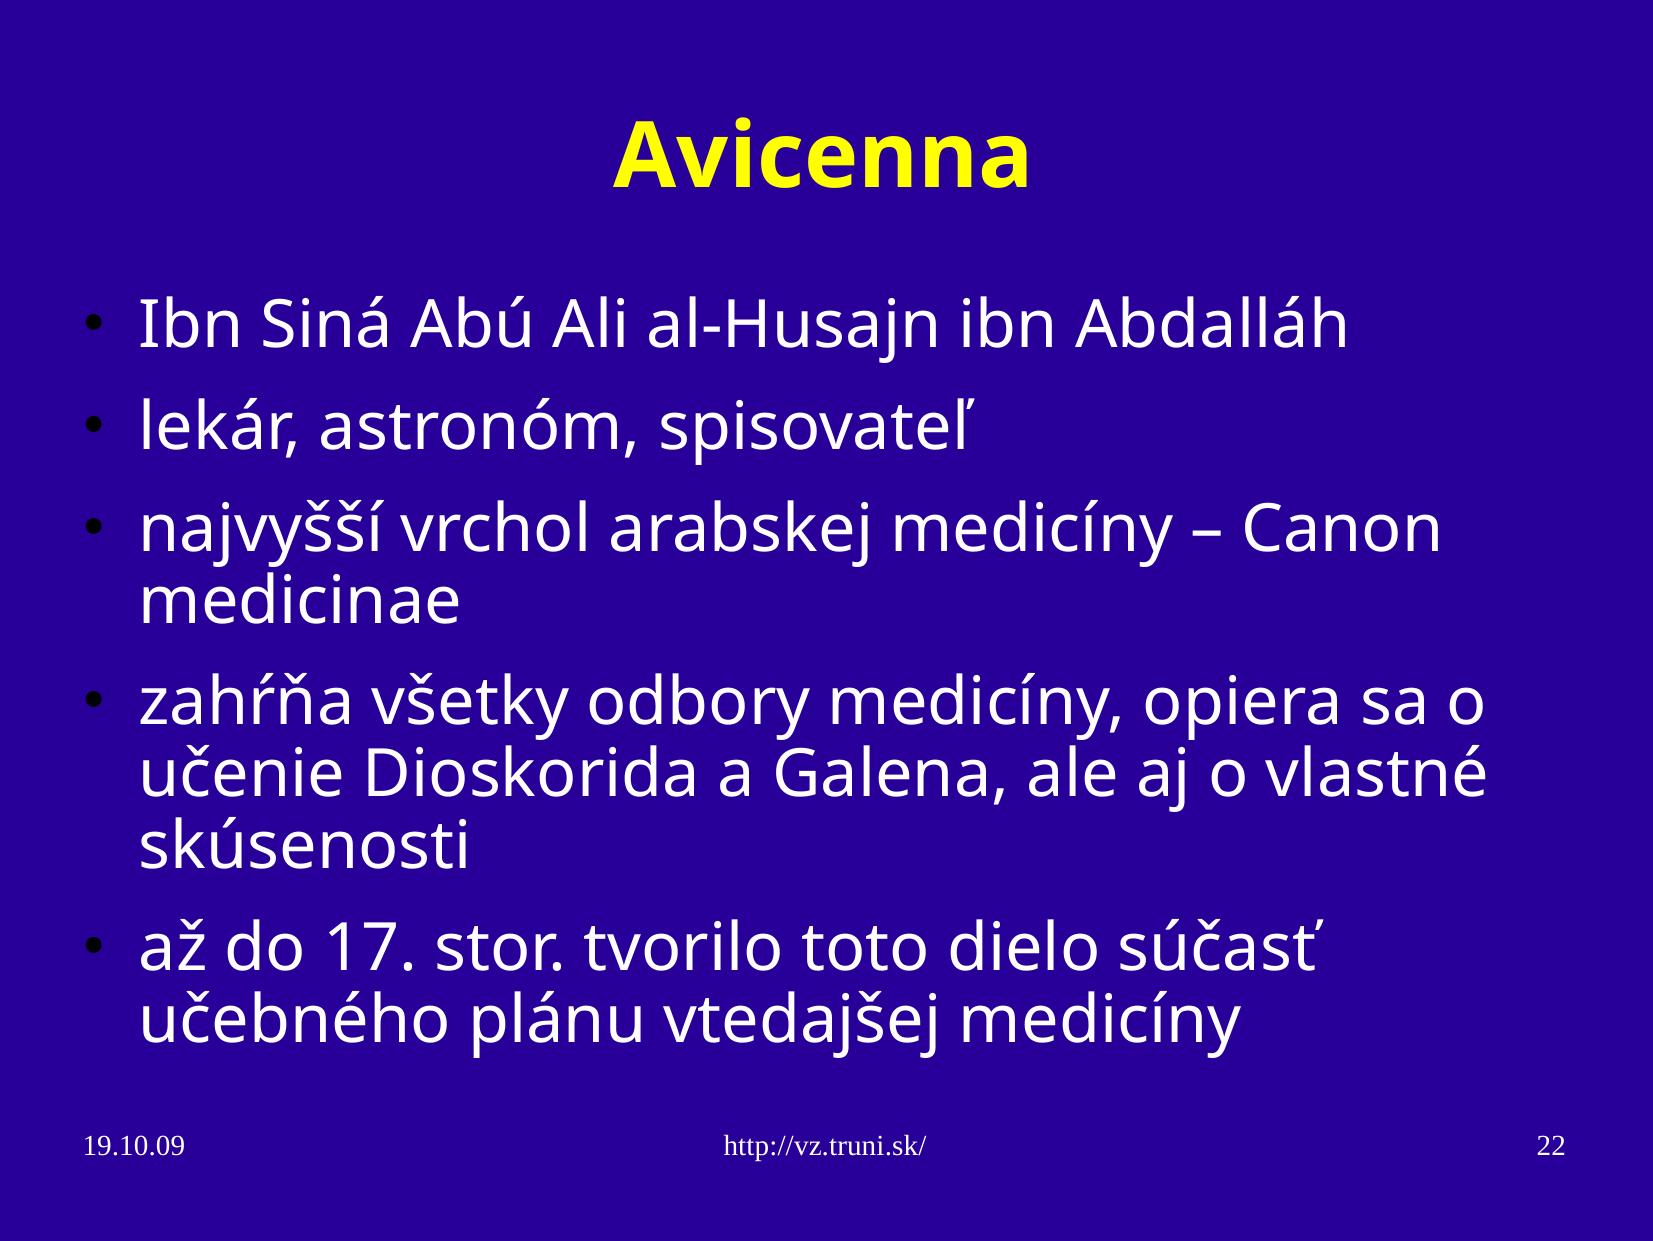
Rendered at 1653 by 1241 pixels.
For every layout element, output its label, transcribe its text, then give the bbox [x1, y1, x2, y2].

text_box Ibn Siná Abú Ali al-Husajn ibn Abdalláh lekár, astronóm, spisovateľ najvyšší vrchol arabskej medicíny – Canon medicinae zahŕňa všetky odbory medicíny, opiera sa o učenie Dioskorida a Galena, ale aj o vlastné skúsenosti až do 17. stor. tvorilo toto dielo súčasť učebného plánu vtedajšej medicíny [82, 290, 1567, 1166]
text_box 22 [1185, 1130, 1567, 1212]
text_box 19.10.09 [82, 1130, 464, 1212]
text_box Avicenna [82, 49, 1567, 253]
text_box http://vz.truni.sk/ [565, 1130, 1086, 1212]
